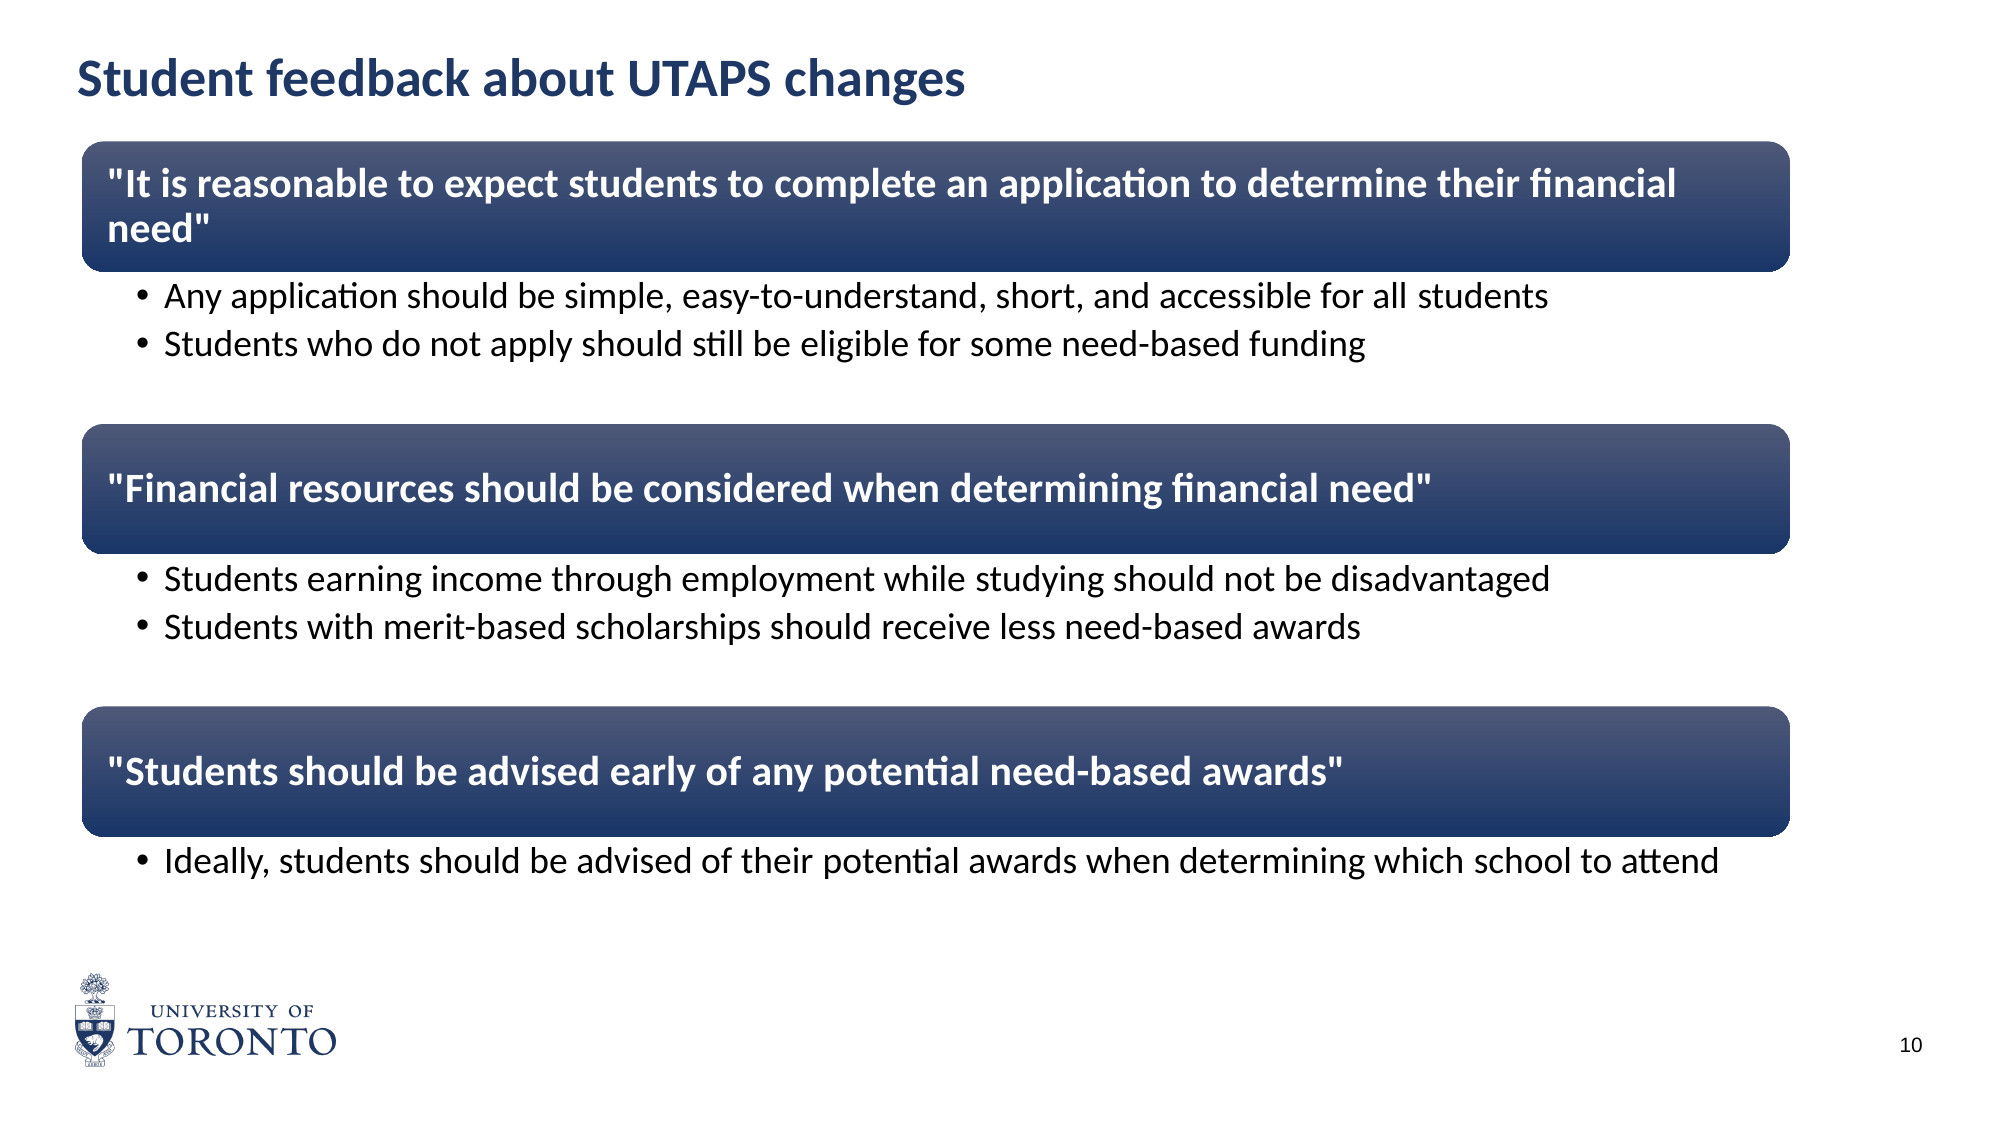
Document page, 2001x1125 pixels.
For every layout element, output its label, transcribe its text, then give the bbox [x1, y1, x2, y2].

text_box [81, 135, 1790, 905]
picture [75, 973, 336, 1067]
title Student feedback about UTAPS changes [62, 42, 1469, 124]
slide_number 10 [1820, 1021, 1938, 1066]
